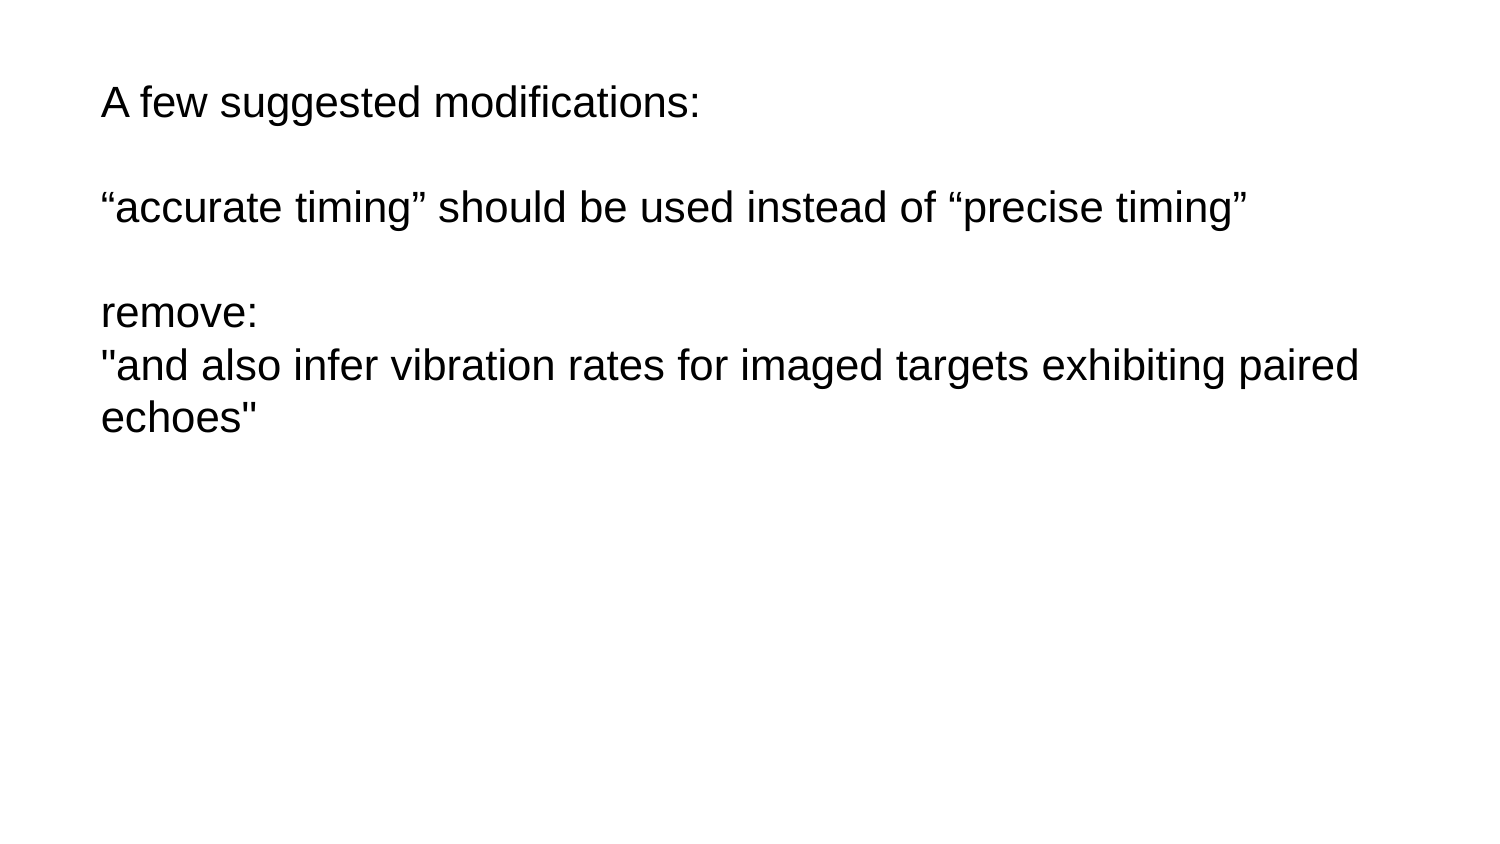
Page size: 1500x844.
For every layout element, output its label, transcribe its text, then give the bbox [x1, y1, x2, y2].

text_box A few suggested modifications: “accurate timing” should be used instead of “precise timing” remove: "and also infer vibration rates for imaged targets exhibiting paired echoes" [85, 59, 1394, 457]
